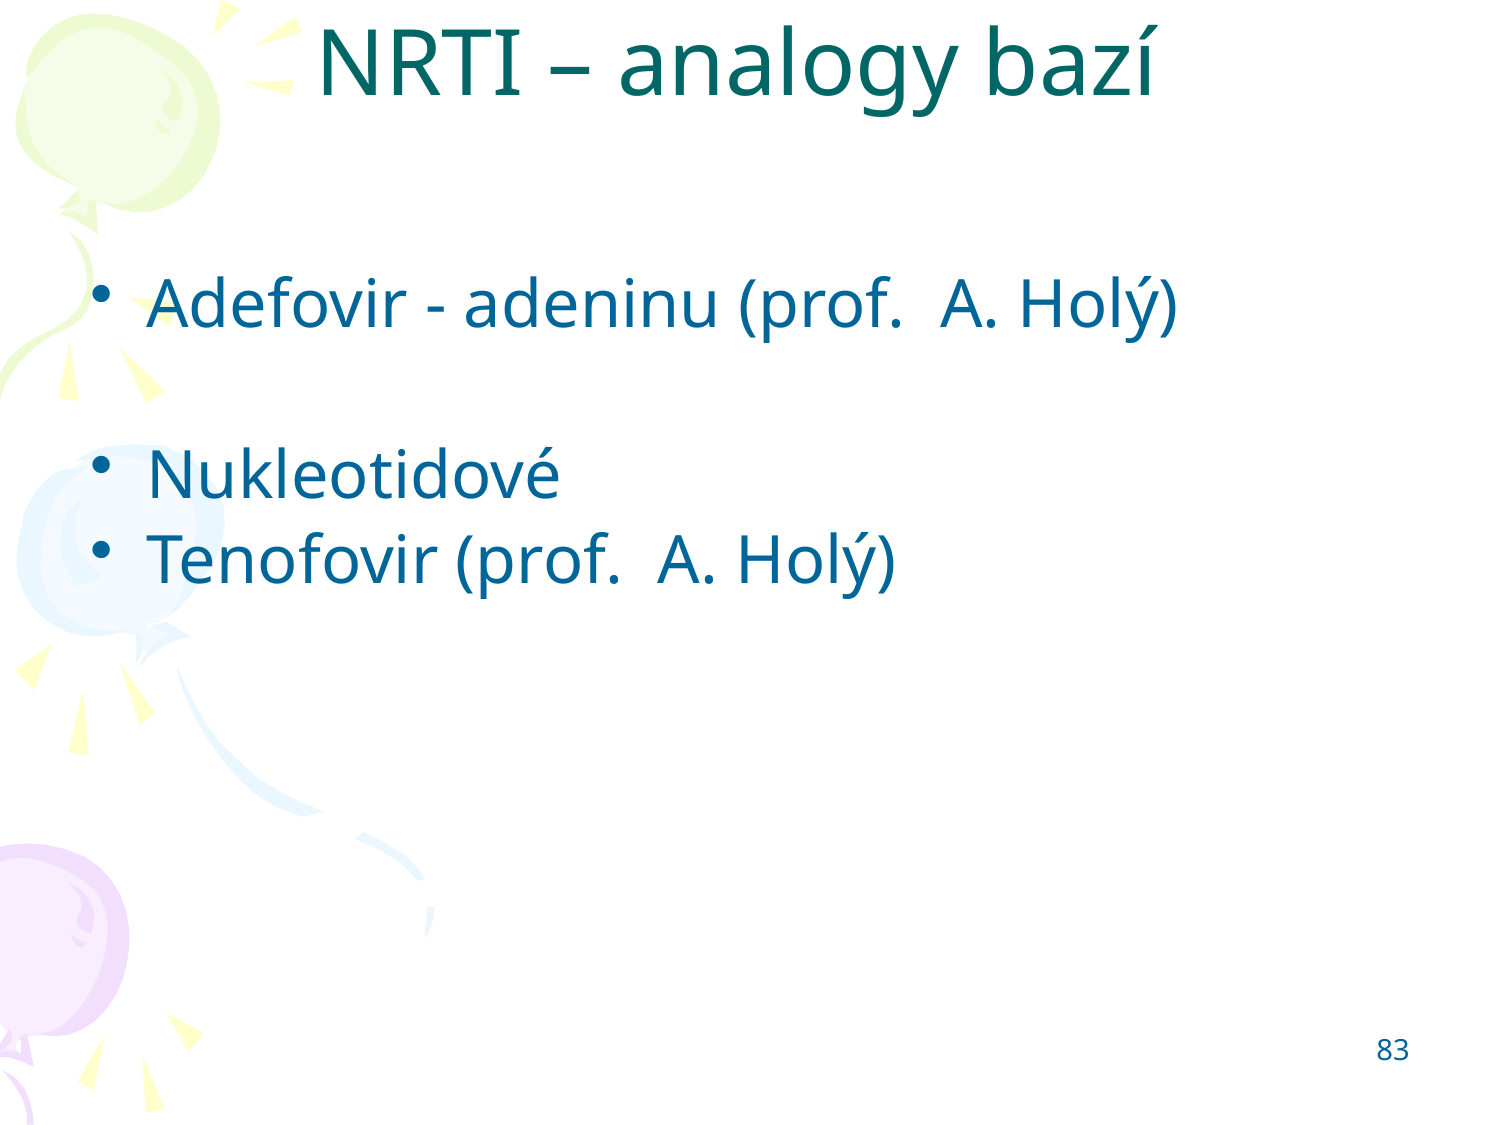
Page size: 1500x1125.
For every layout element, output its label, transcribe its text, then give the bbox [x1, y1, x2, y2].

title NRTI – analogy bazí [72, 16, 1425, 233]
list Adefovir - adeninu (prof. A. Holý) Nukleotidové Tenofovir (prof. A. Holý) [75, 262, 1425, 994]
slide_number 83 [1074, 1024, 1425, 1100]
